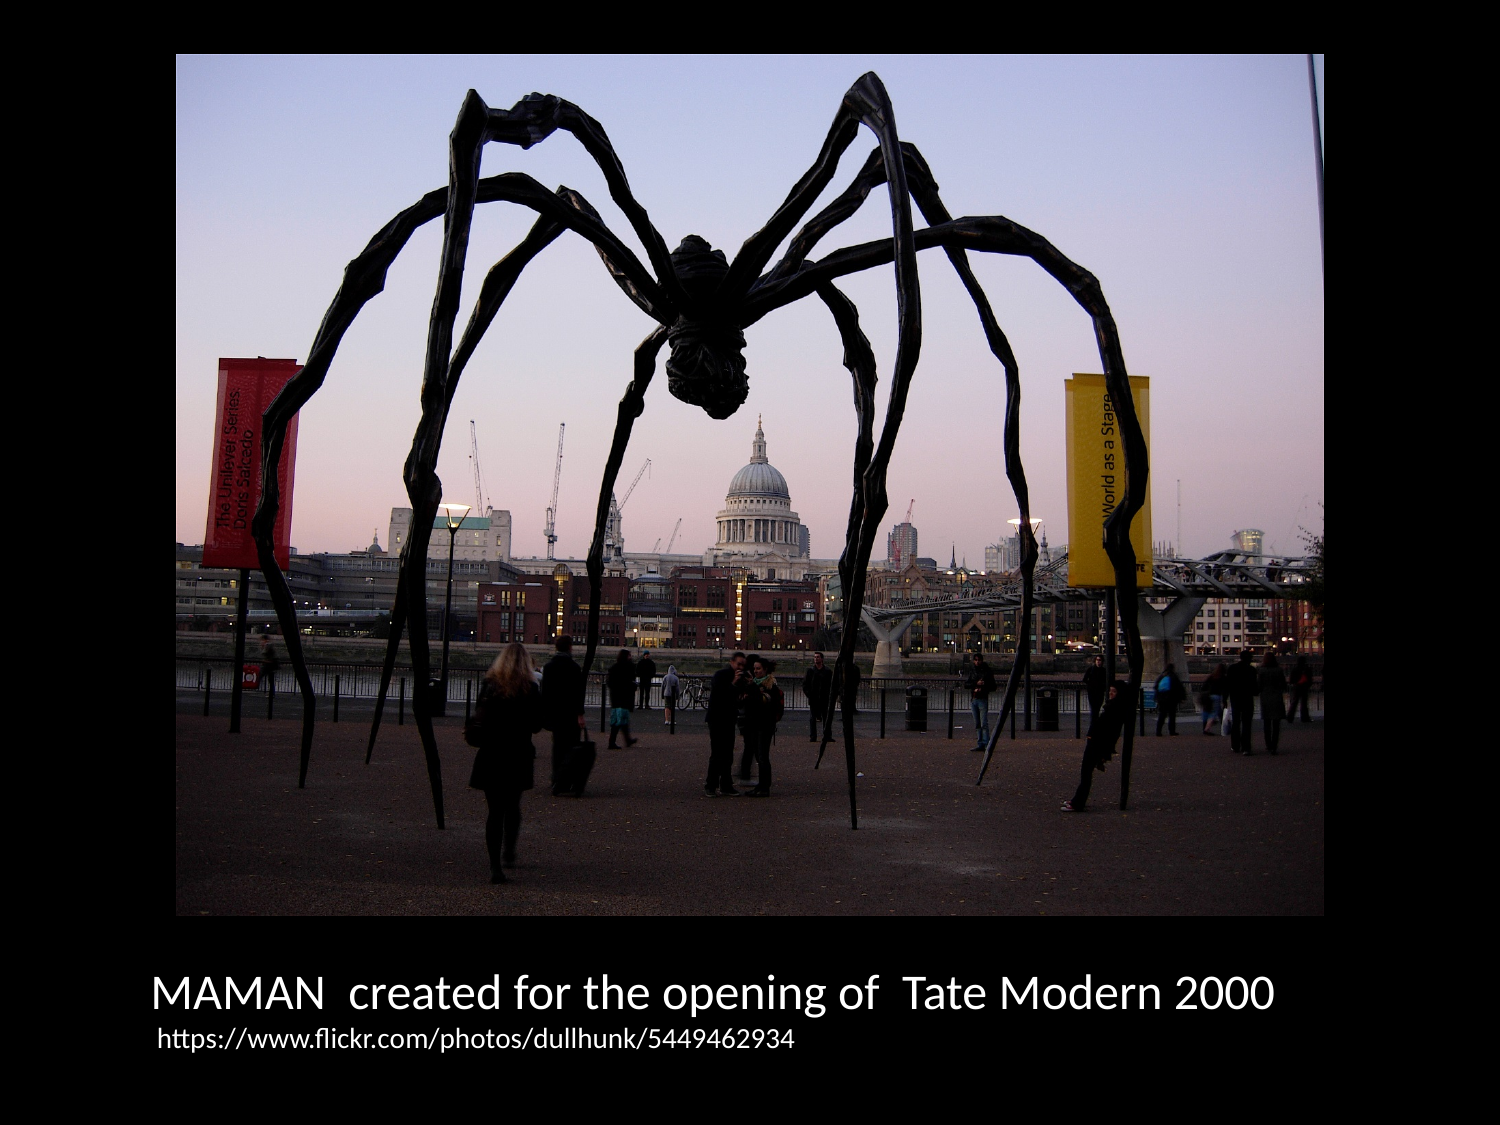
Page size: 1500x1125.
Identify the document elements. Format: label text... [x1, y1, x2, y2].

text_box MAMAN created for the opening of Tate Modern 2000 https://www.flickr.com/photos/dullhunk/5449462934 [135, 952, 1400, 1062]
picture [176, 54, 1324, 916]
